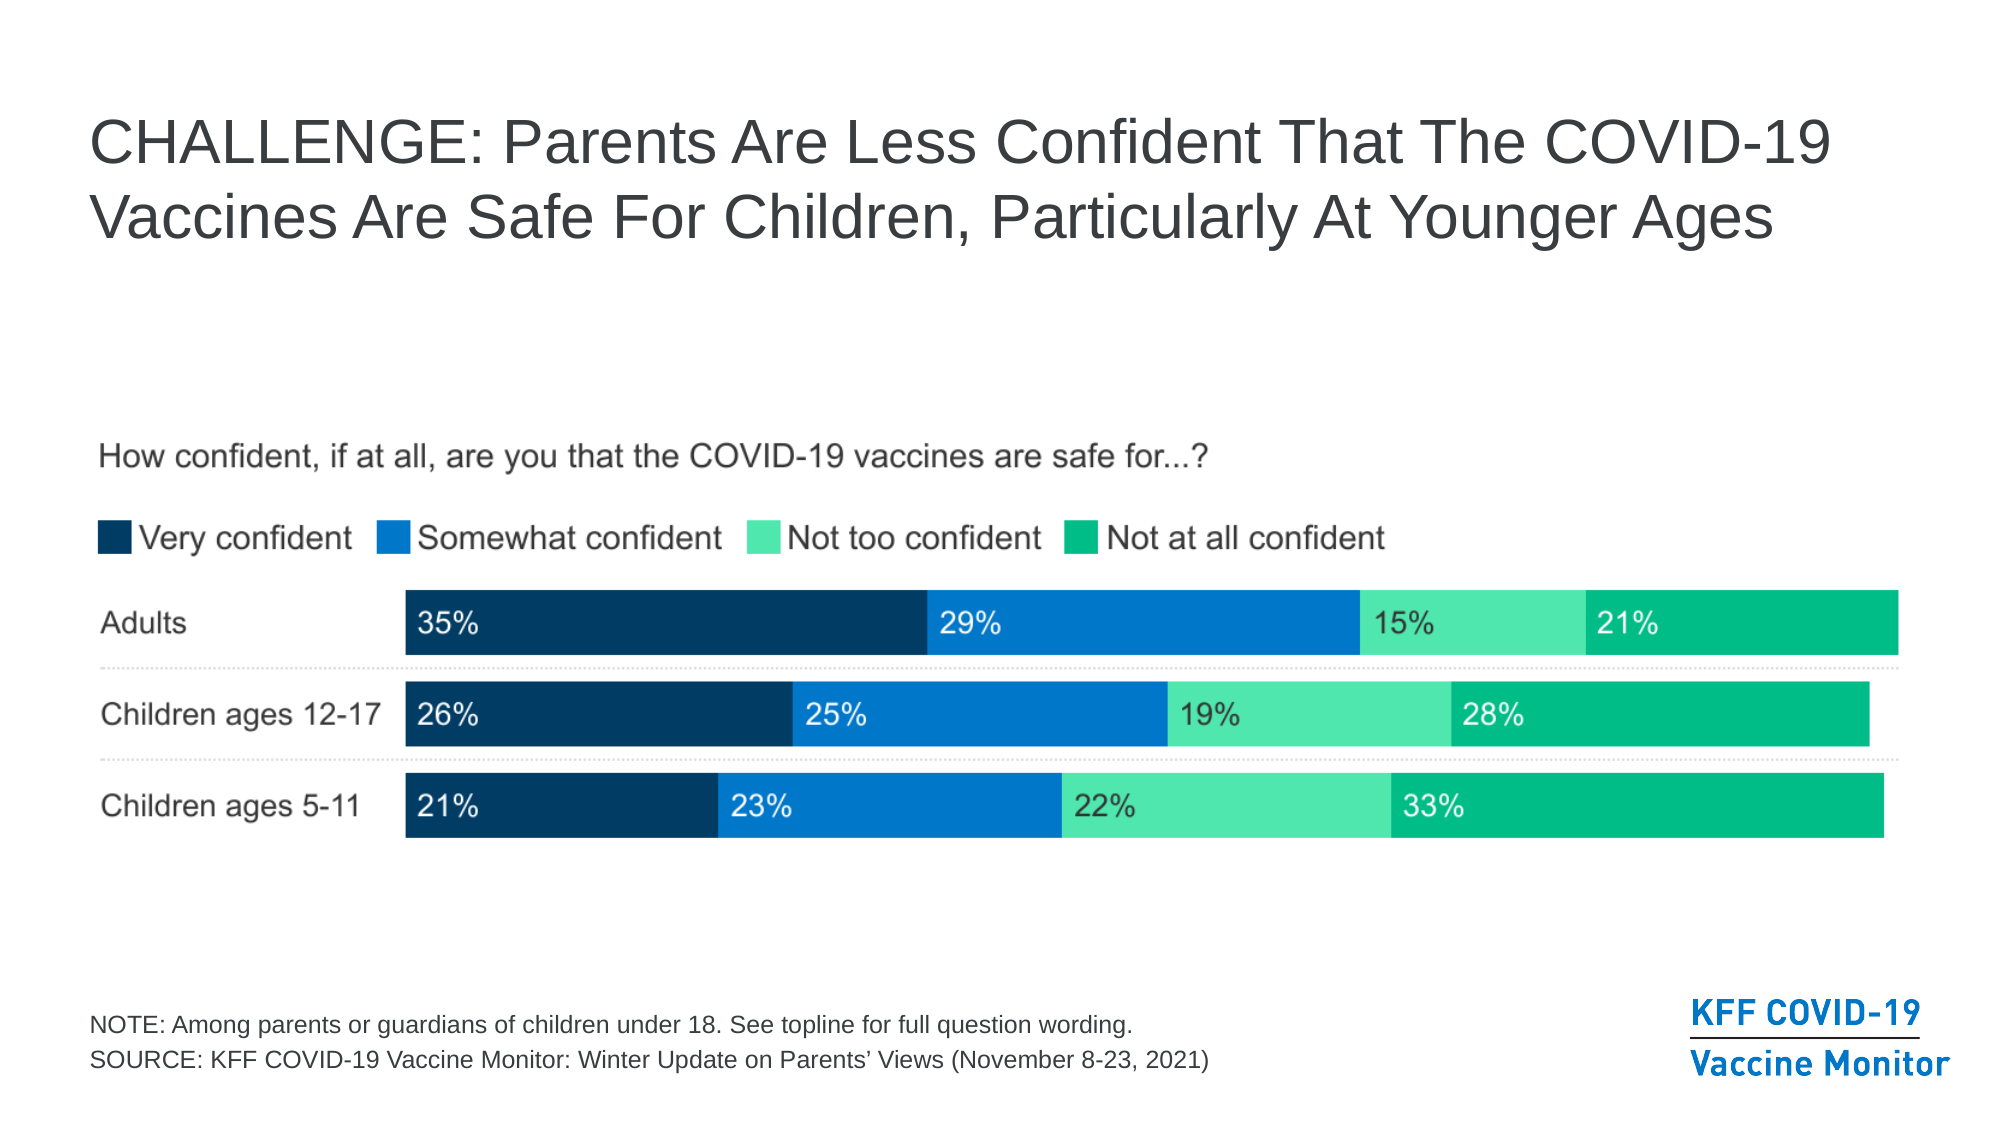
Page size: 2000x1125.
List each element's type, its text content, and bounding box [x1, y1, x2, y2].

list NOTE: Among parents or guardians of children under 18. See topline for full question wording. SOURCE: KFF COVID-19 Vaccine Monitor: Winter Update on Parents’ Views (November 8-23, 2021) [74, 1001, 1581, 1115]
title CHALLENGE: Parents Are Less Confident That The COVID-19 Vaccines Are Safe For Children, Particularly At Younger Ages [74, 93, 1925, 255]
picture [74, 426, 1925, 869]
picture [1689, 998, 1952, 1077]
